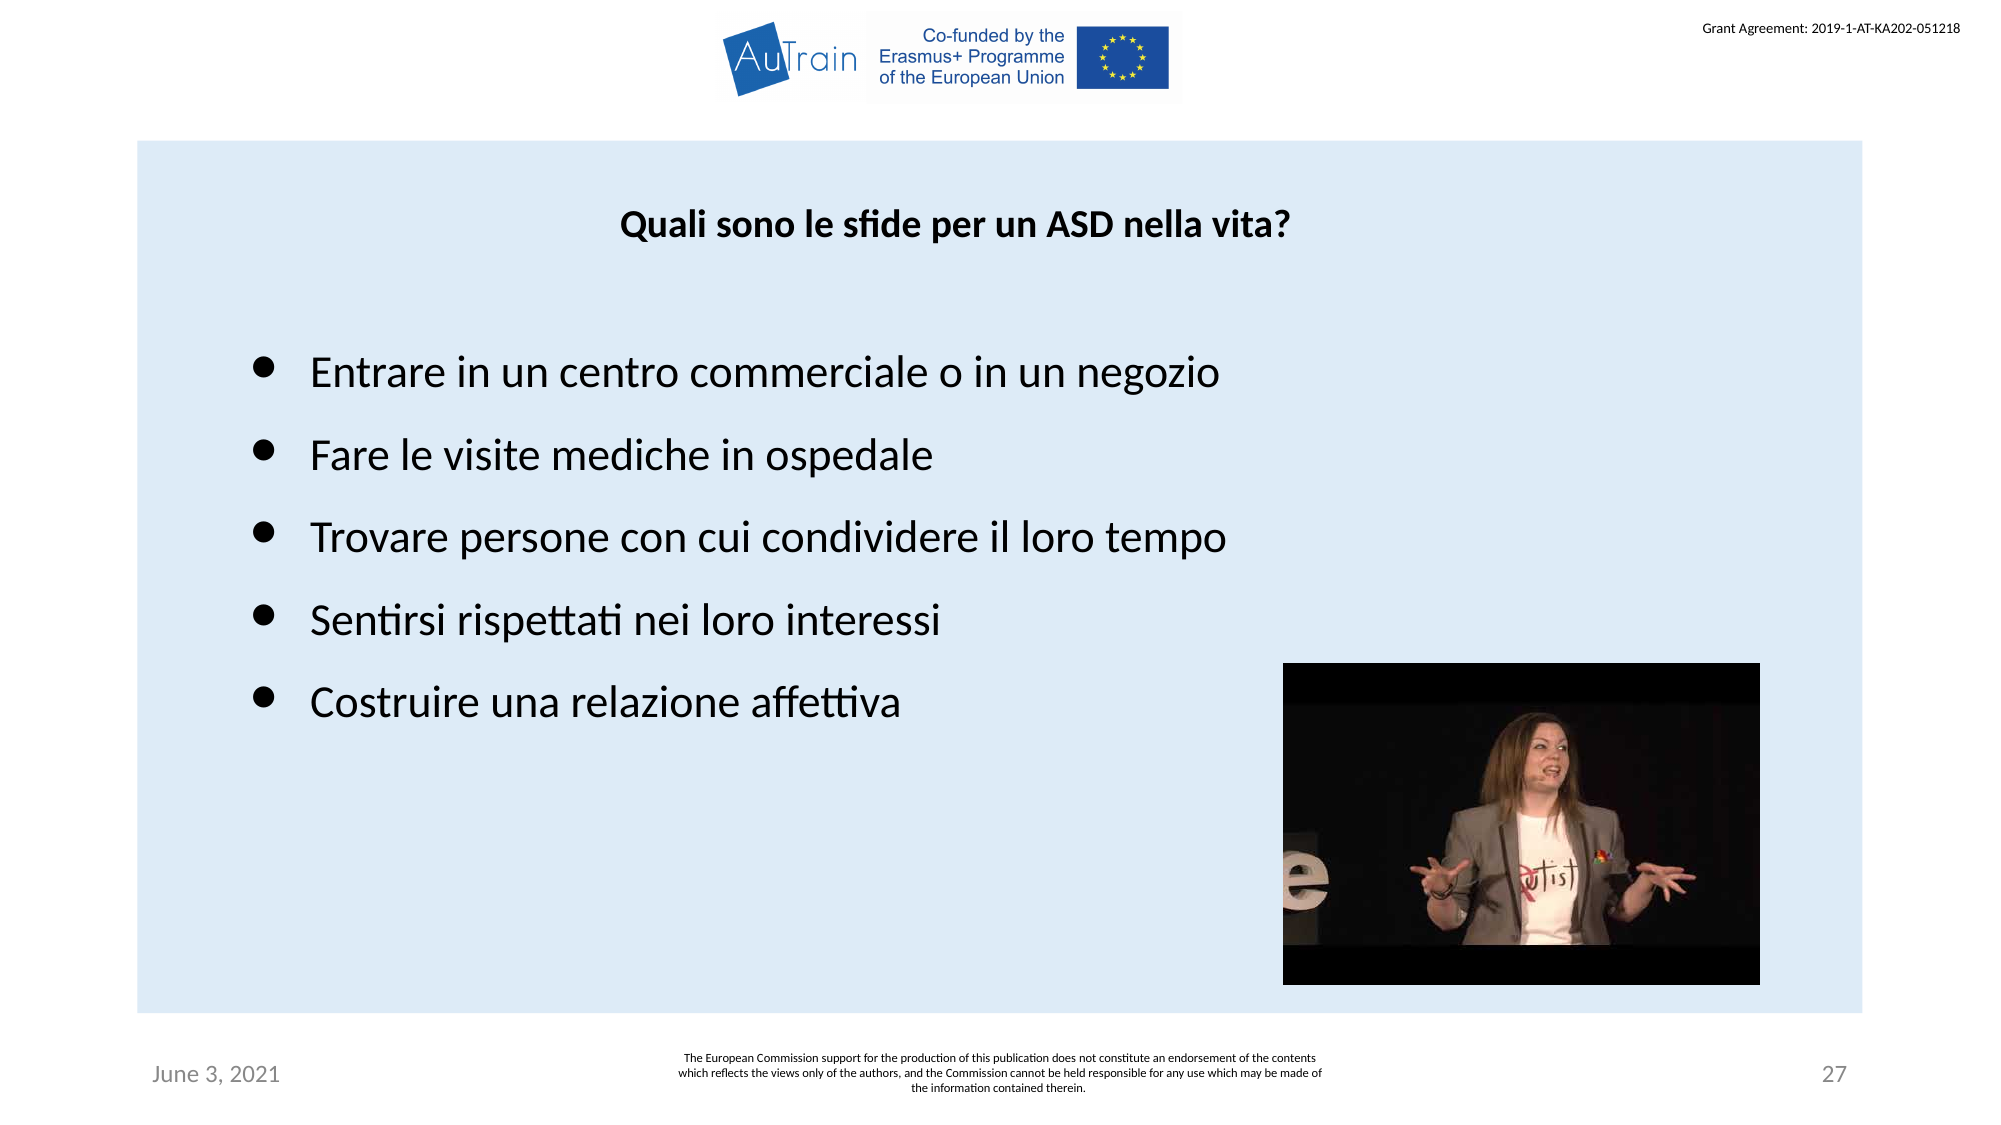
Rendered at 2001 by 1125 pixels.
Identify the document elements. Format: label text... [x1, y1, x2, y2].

slide_number 27 [1412, 1042, 1863, 1103]
picture [715, 11, 1183, 104]
text_box Quali sono le sfide per un ASD nella vita? [295, 182, 1618, 261]
text_box [137, 140, 1863, 1014]
footer The European Commission support for the production of this publication does not constitute an endorsement of the contents which reflects the views only of the authors, and the Commission cannot be held responsible for any use which may be made of the information contained therein. [662, 1042, 1338, 1103]
text_box Entrare in un centro commerciale o in un negozio Fare le visite mediche in ospedale Trovare persone con cui condividere il loro tempo Sentirsi rispettati nei loro interessi Costruire una relazione affettiva [220, 299, 1711, 742]
picture [1283, 663, 1760, 985]
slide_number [137, 1042, 588, 1103]
